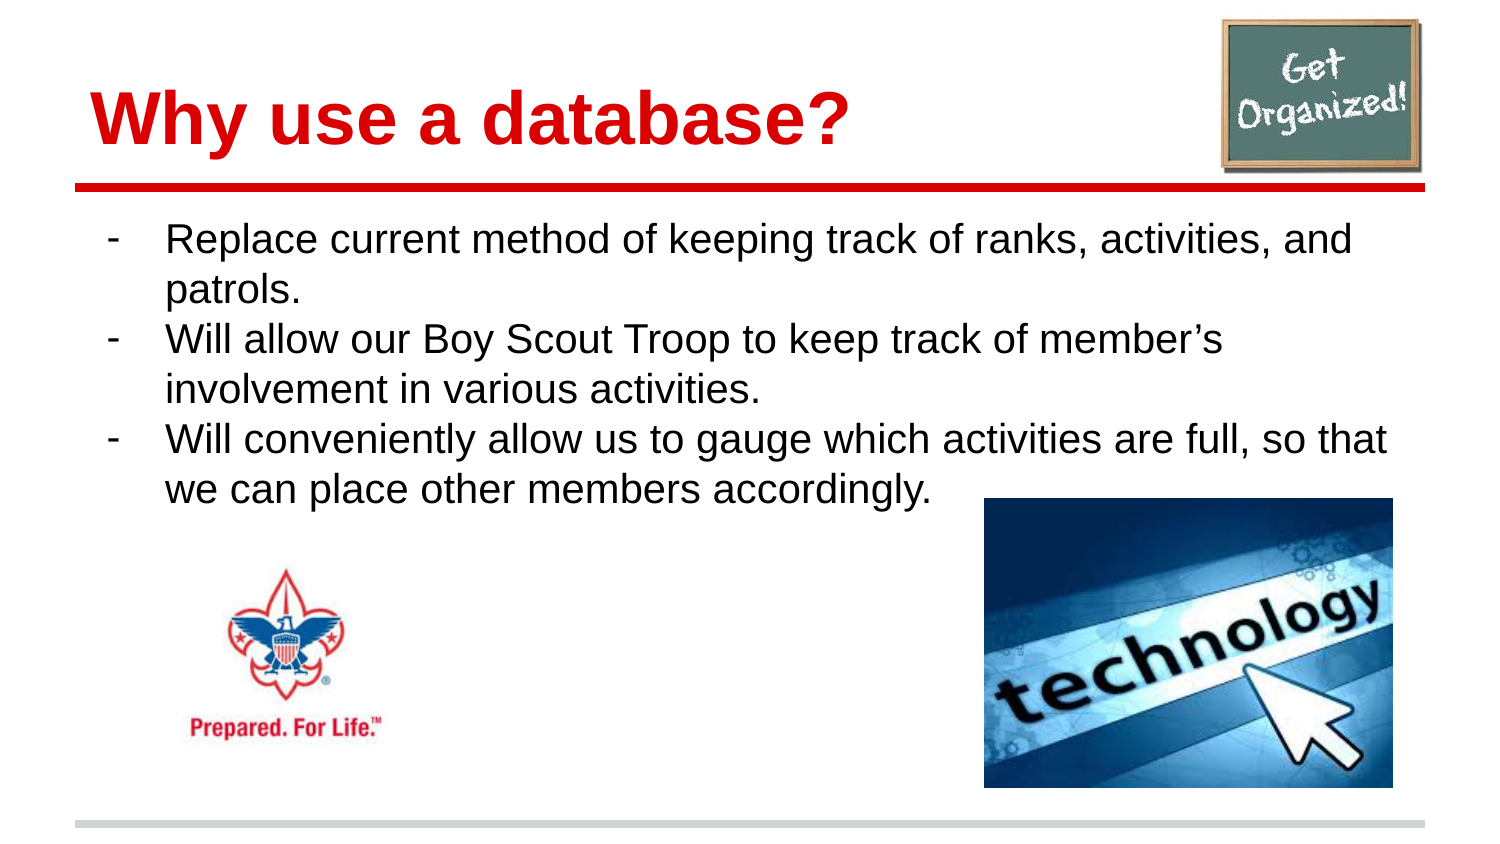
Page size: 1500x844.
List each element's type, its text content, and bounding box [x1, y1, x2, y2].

title Why use a database? [75, 33, 1213, 175]
picture [1219, 15, 1426, 175]
picture [984, 498, 1393, 788]
list Replace current method of keeping track of ranks, activities, and patrols. Will allow our Boy Scout Troop to keep track of member’s involvement in various activities. Will conveniently allow us to gauge which activities are full, so that we can place other members accordingly. [75, 196, 1425, 808]
picture [140, 519, 430, 809]
